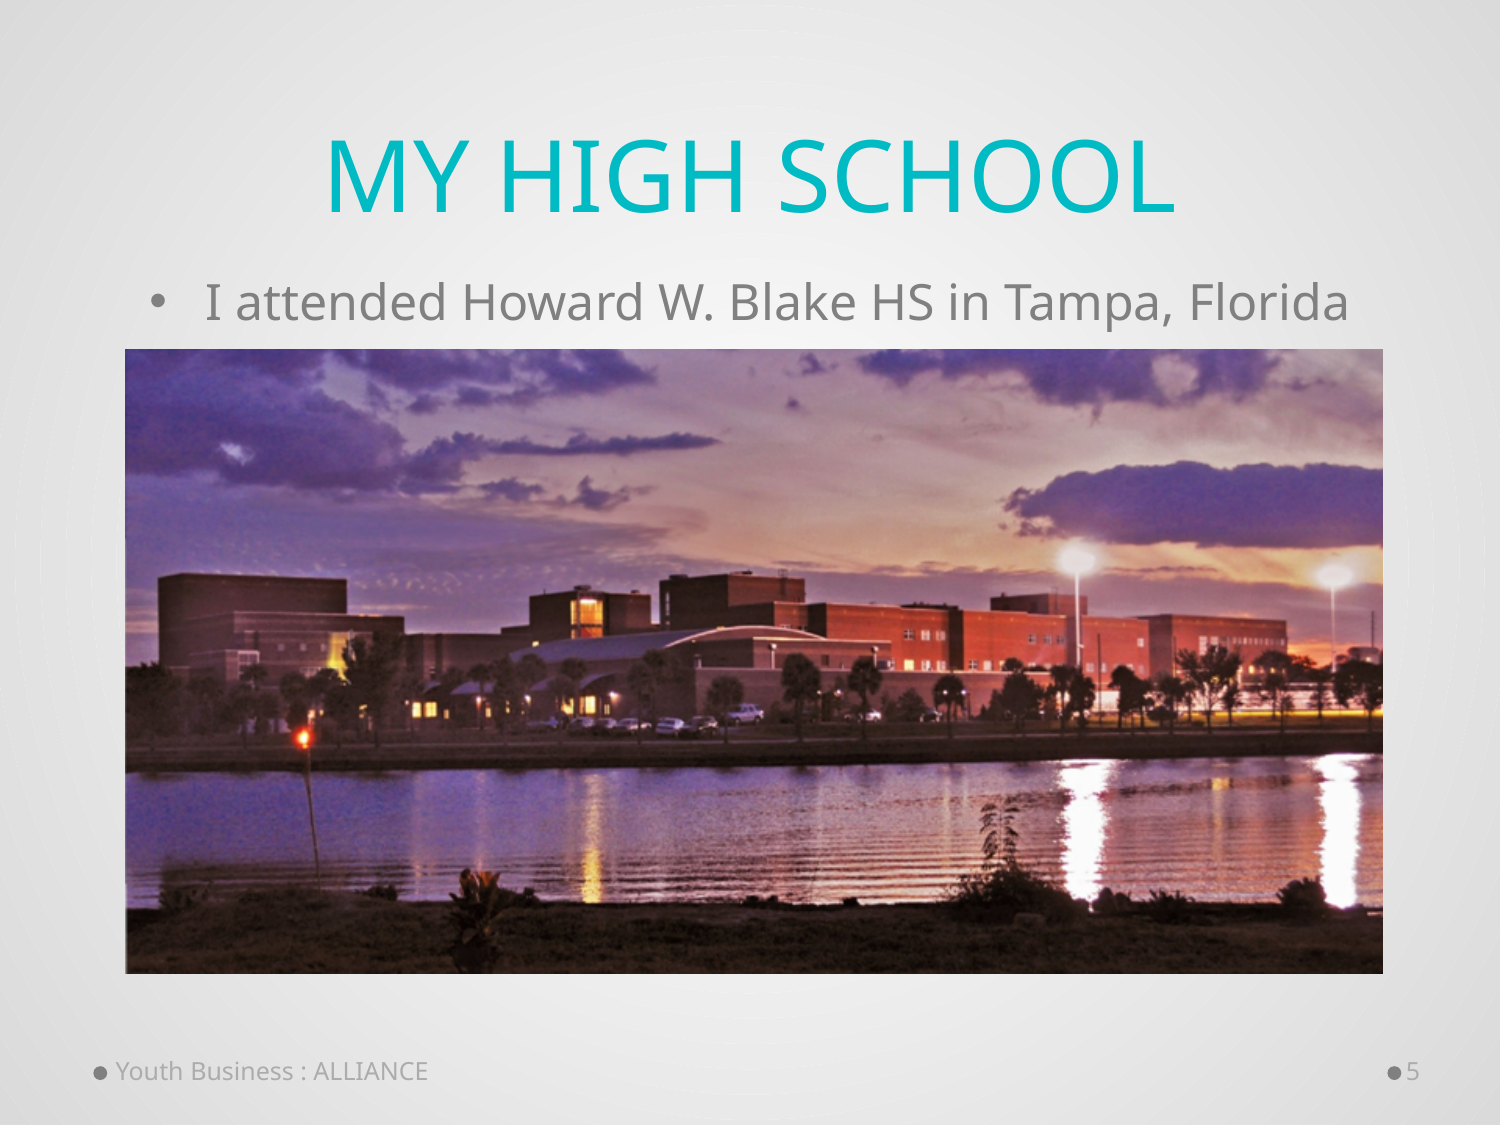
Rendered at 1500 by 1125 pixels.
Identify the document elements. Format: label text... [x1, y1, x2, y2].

slide_number 5 [1401, 1042, 1494, 1103]
title MY HIGH SCHOOL [75, 22, 1425, 240]
list I attended Howard W. Blake HS in Tampa, Florida [75, 262, 1425, 1005]
footer Youth Business : ALLIANCE [108, 1042, 576, 1103]
picture [124, 349, 1384, 974]
